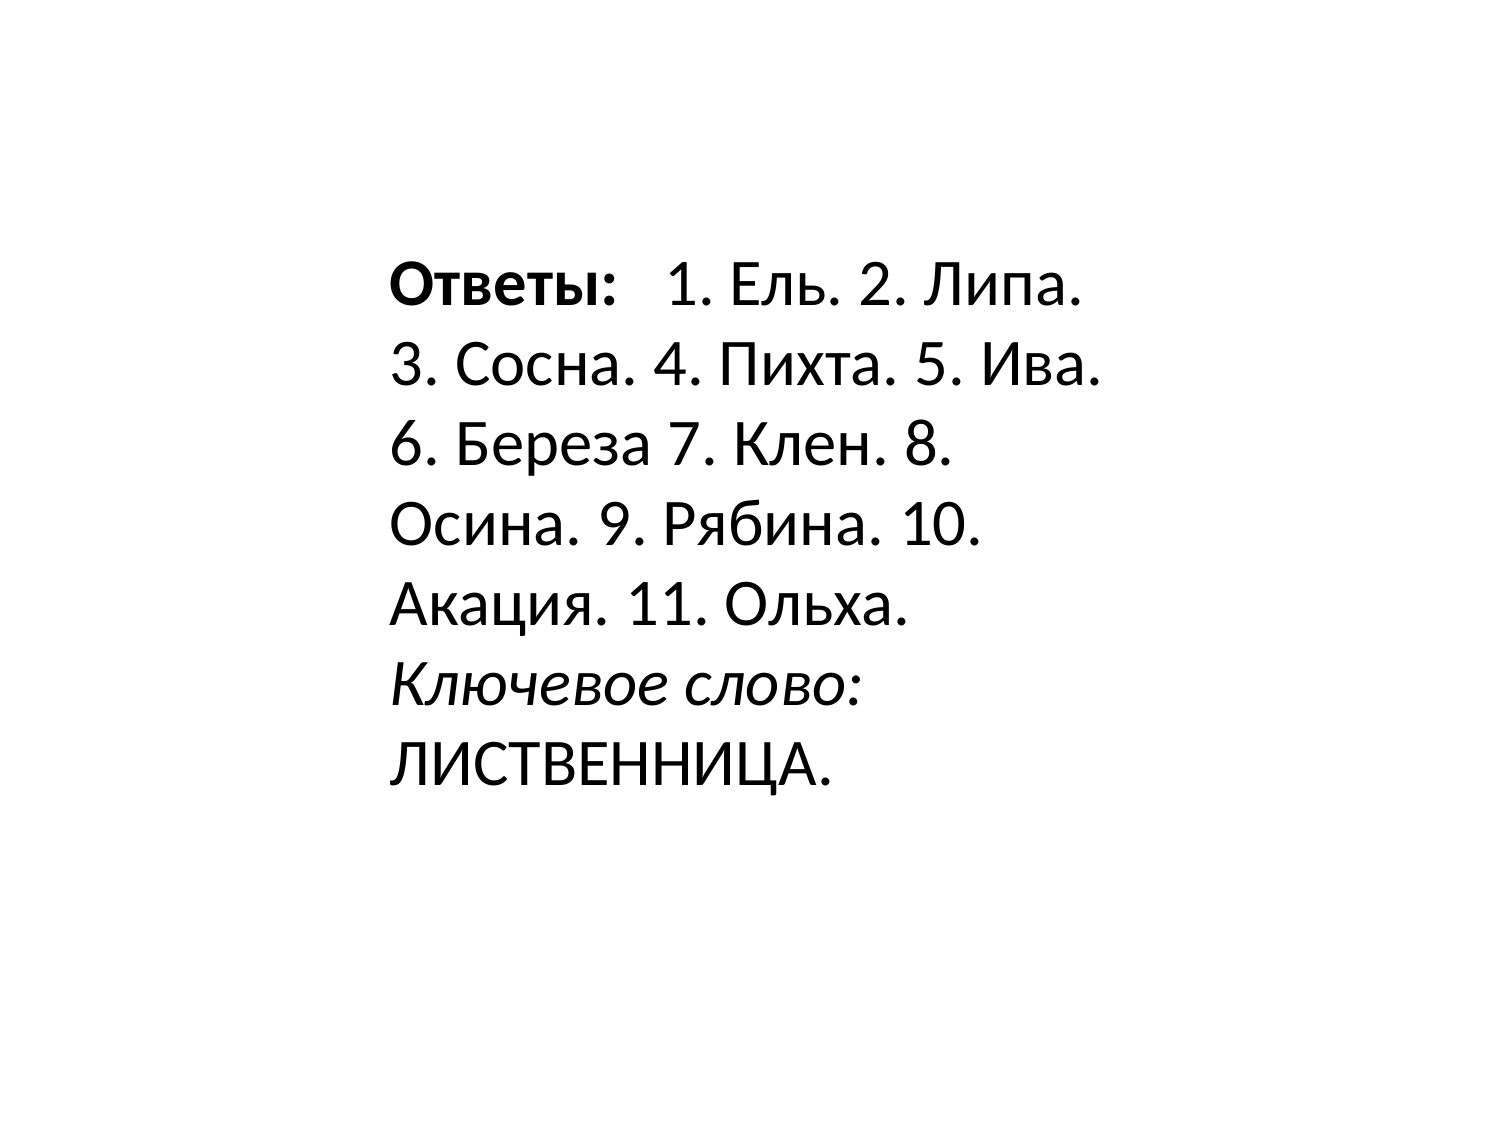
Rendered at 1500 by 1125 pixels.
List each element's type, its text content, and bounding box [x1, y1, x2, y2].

text_box Ответы: 1. Ель. 2. Липа. 3. Сосна. 4. Пихта. 5. Ива. 6. Береза 7. Клен. 8. Осина. 9. Рябина. 10. Акация. 11. Ольха. Ключевое слово: ЛИСТВЕННИЦА. [374, 231, 1125, 807]
